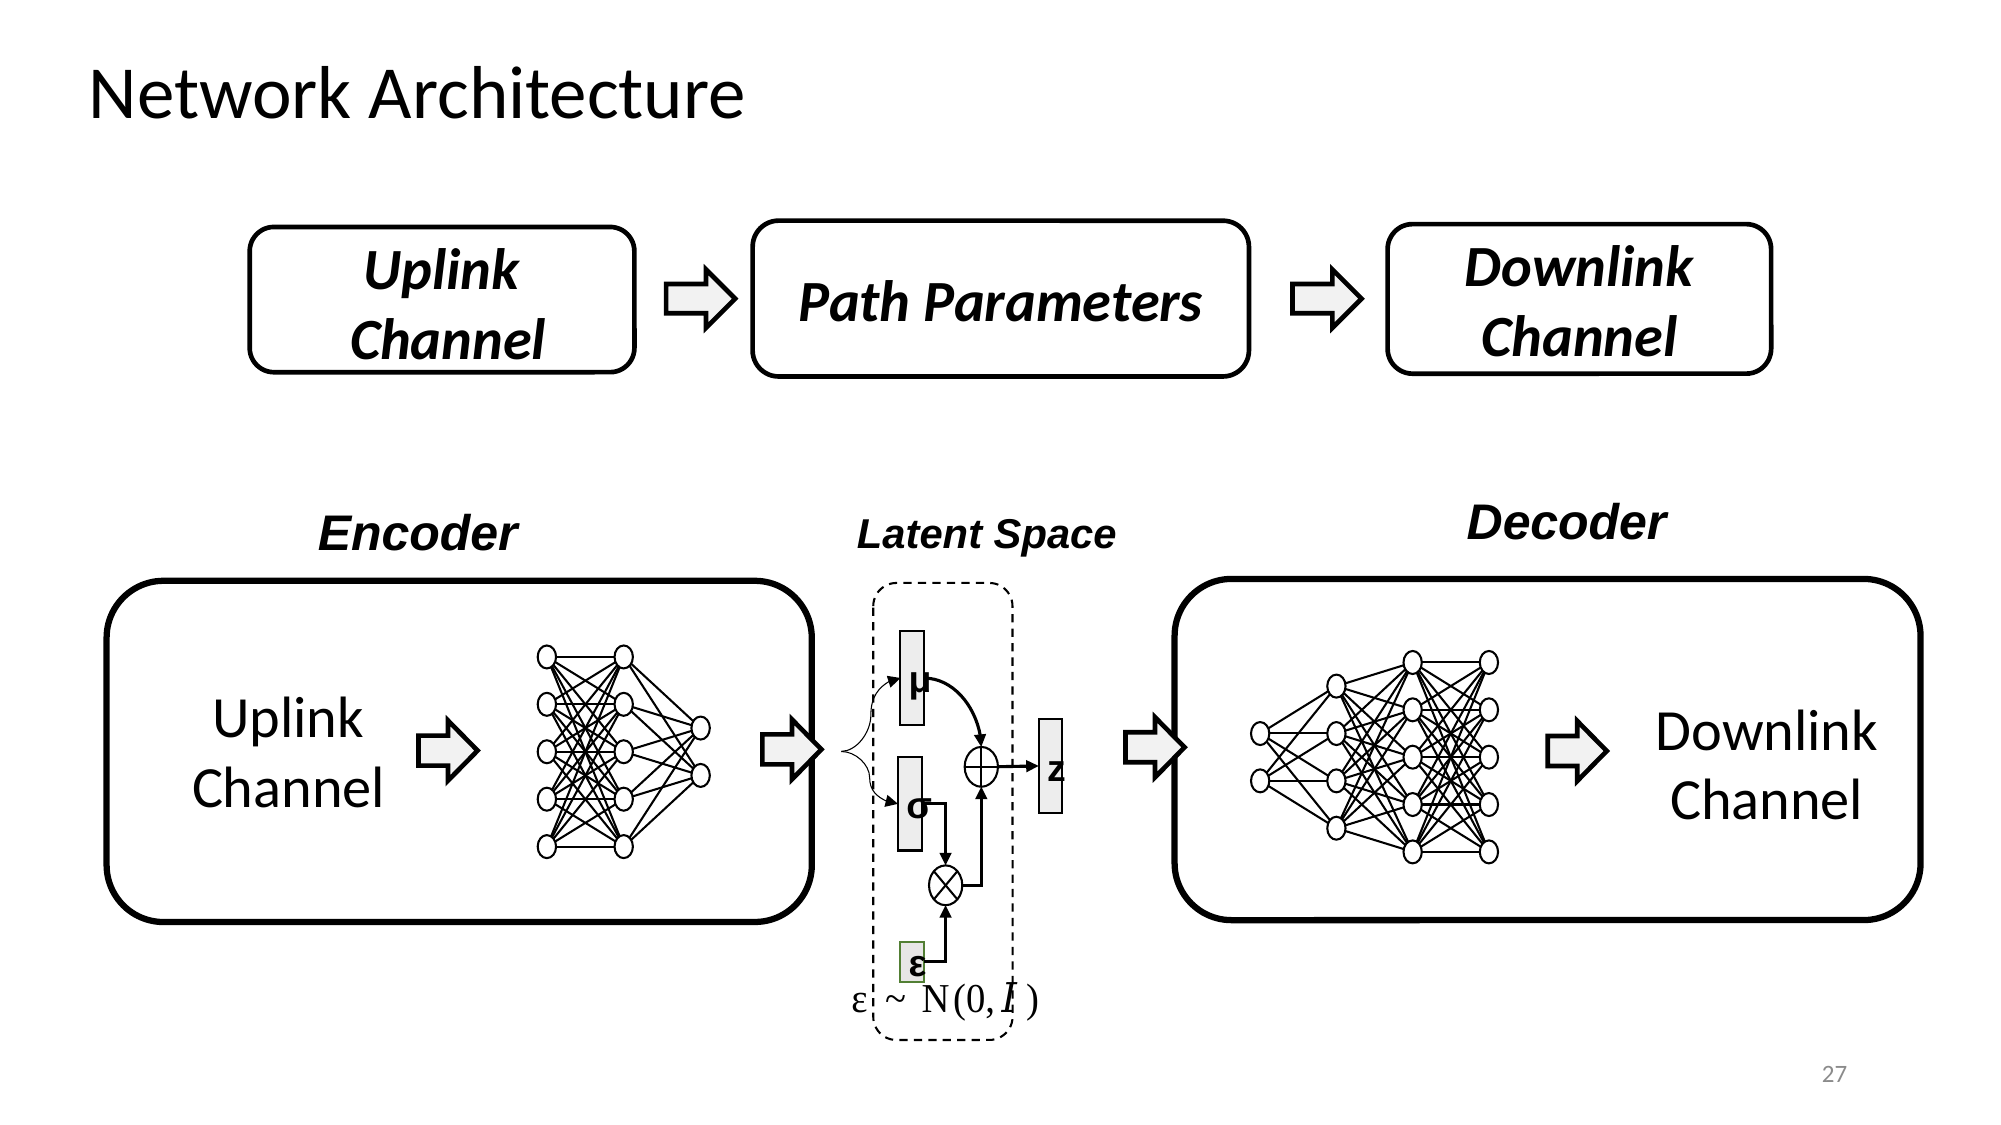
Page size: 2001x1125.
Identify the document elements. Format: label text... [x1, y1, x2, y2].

text_box Network Architecture [74, 36, 762, 141]
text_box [752, 220, 1249, 377]
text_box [1387, 220, 1772, 377]
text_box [211, 223, 685, 380]
text_box [1291, 267, 1364, 331]
slide_number 27 [1412, 1042, 1863, 1103]
text_box [685, 267, 737, 331]
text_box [106, 484, 1921, 1041]
